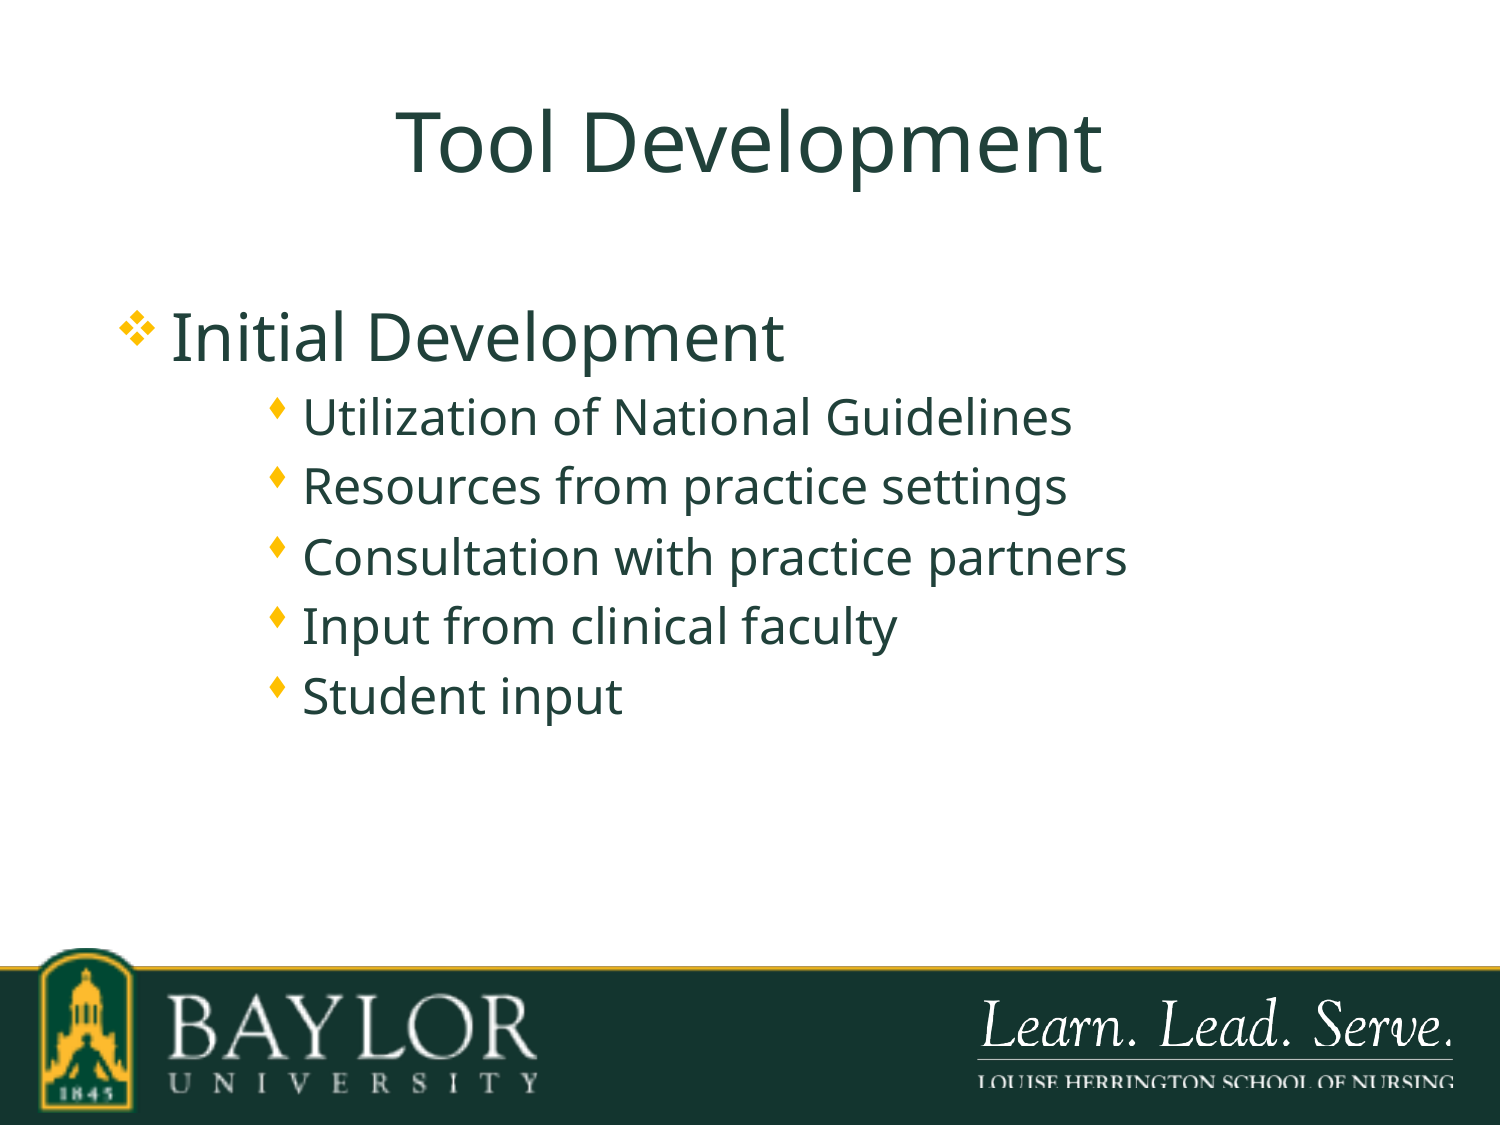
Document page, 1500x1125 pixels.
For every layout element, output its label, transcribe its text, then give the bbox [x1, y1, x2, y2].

picture [0, 0, 1500, 1125]
title Tool Development [75, 45, 1425, 233]
list Initial Development Utilization of National Guidelines Resources from practice settings Consultation with practice partners Input from clinical faculty Student input [99, 287, 1450, 950]
